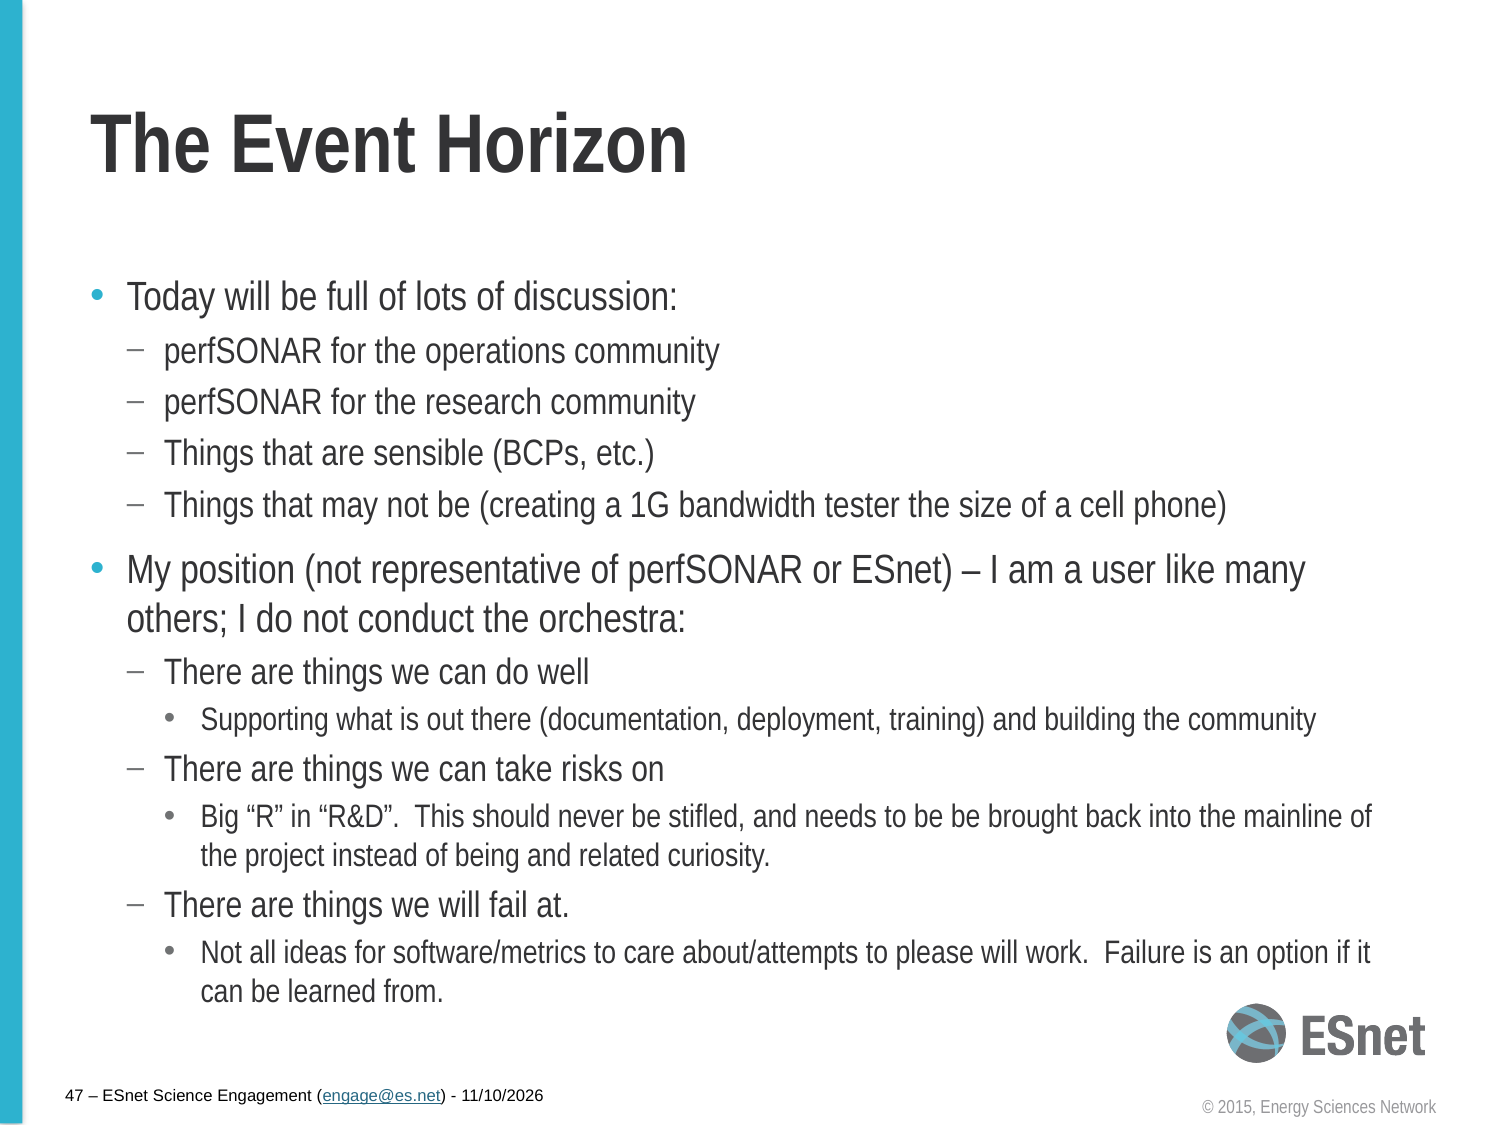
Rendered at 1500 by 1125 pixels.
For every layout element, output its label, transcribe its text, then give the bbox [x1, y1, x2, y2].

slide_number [50, 1080, 582, 1110]
list Today will be full of lots of discussion: perfSONAR for the operations community perfSONAR for the research community Things that are sensible (BCPs, etc.) Things that may not be (creating a 1G bandwidth tester the size of a cell phone) My position (not representative of perfSONAR or ESnet) – I am a user like many others; I do not conduct the orchestra: There are things we can do well Supporting what is out there (documentation, deployment, training) and building the community There are things we can take risks on Big “R” in “R&D”. This should never be stifled, and needs to be be brought back into the mainline of the project instead of being and related curiosity. There are things we will fail at. Not all ideas for software/metrics to care about/attempts to please will work. Failure is an option if it can be learned from. [75, 262, 1425, 1020]
title The Event Horizon [75, 45, 1425, 233]
picture [1226, 1020, 1425, 1063]
text_box © 2015, Energy Sciences Network [1187, 1095, 1500, 1125]
